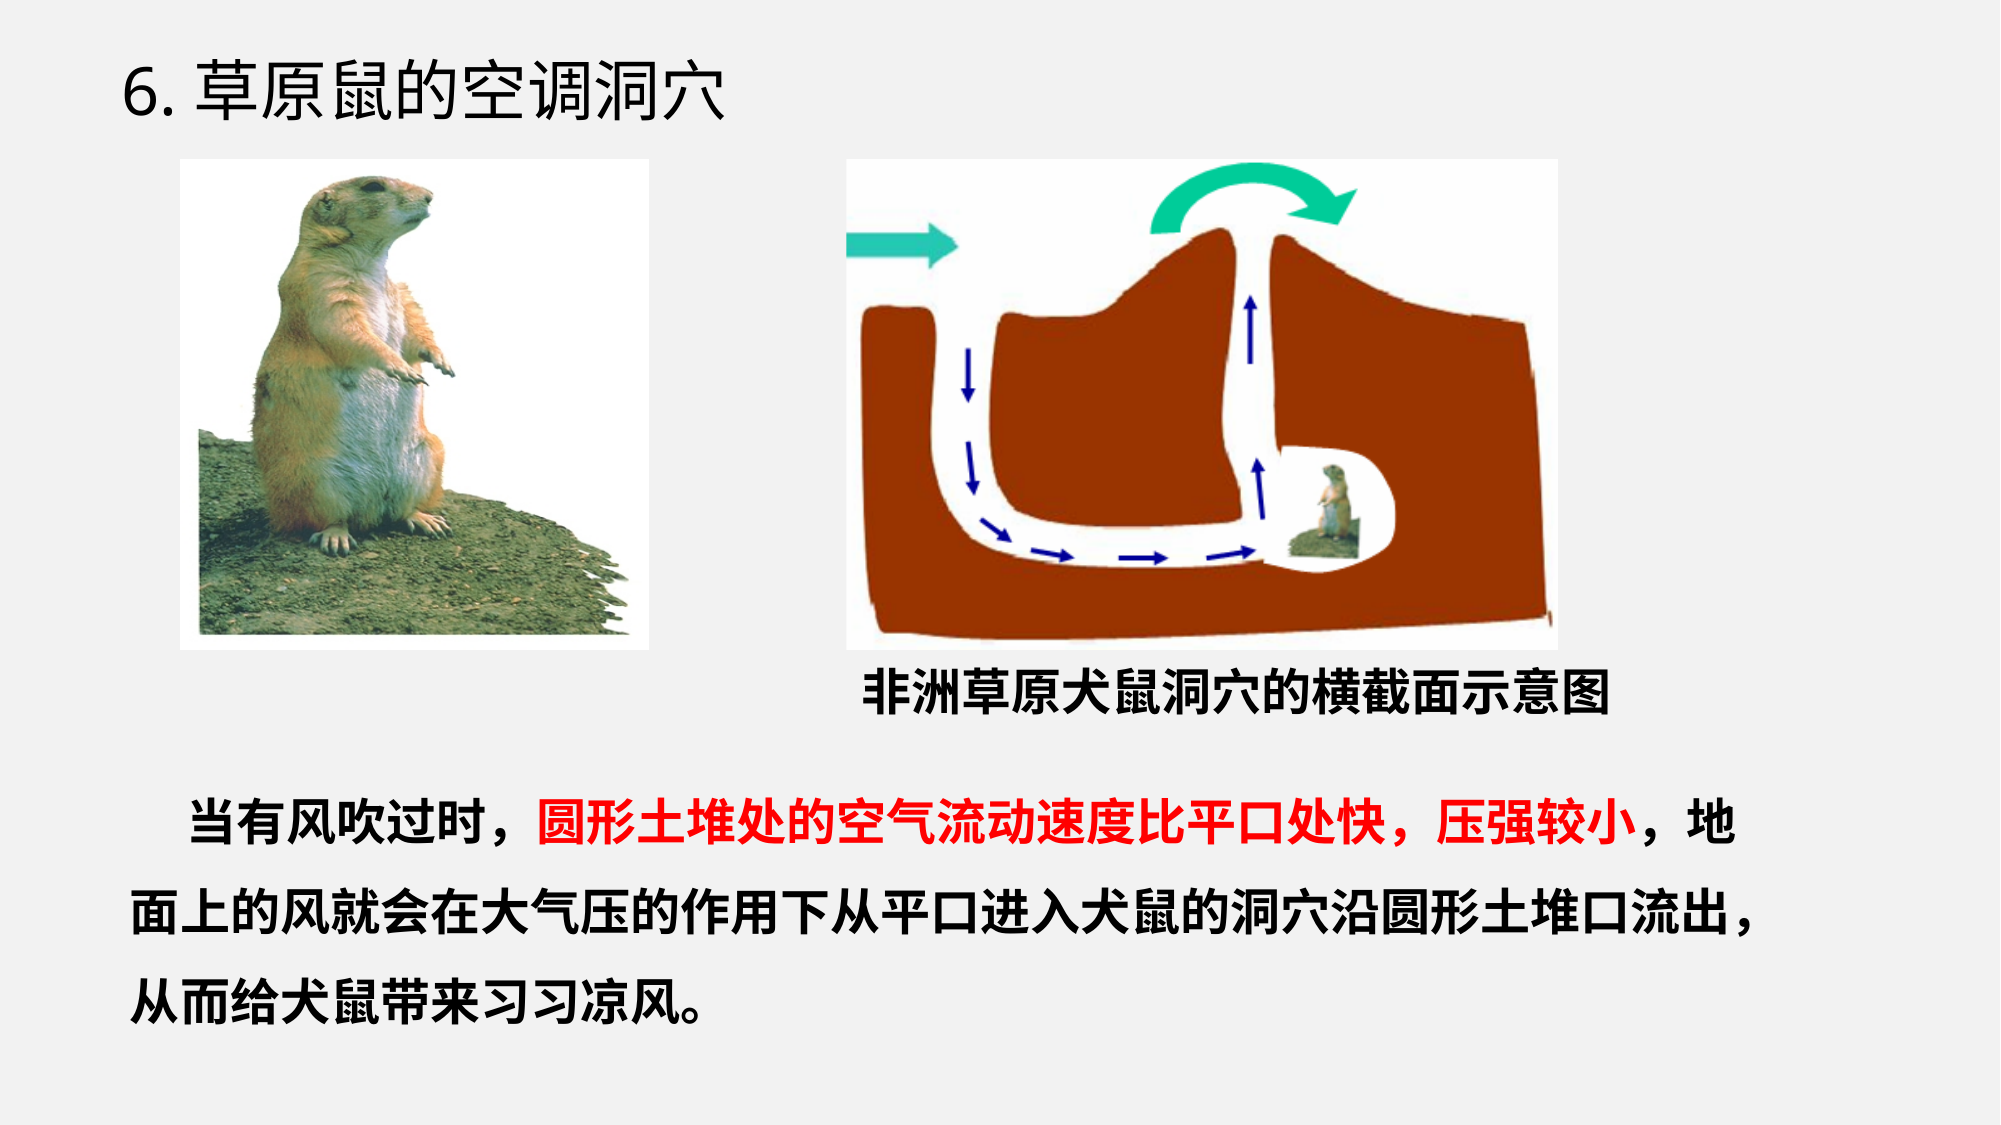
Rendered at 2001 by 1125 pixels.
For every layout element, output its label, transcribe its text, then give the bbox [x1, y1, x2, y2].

text_box 当有风吹过时，圆形土堆处的空气流动速度比平口处快，压强较小，地面上的风就会在大气压的作用下从平口进入犬鼠的洞穴沿圆形土堆口流出，从而给犬鼠带来习习凉风。 [115, 753, 1786, 1038]
text_box 非洲草原犬鼠洞穴的横截面示意图 [846, 631, 1646, 728]
text_box 6.草原鼠的空调洞穴 [106, 69, 743, 133]
picture [180, 159, 649, 650]
picture [846, 159, 1558, 650]
